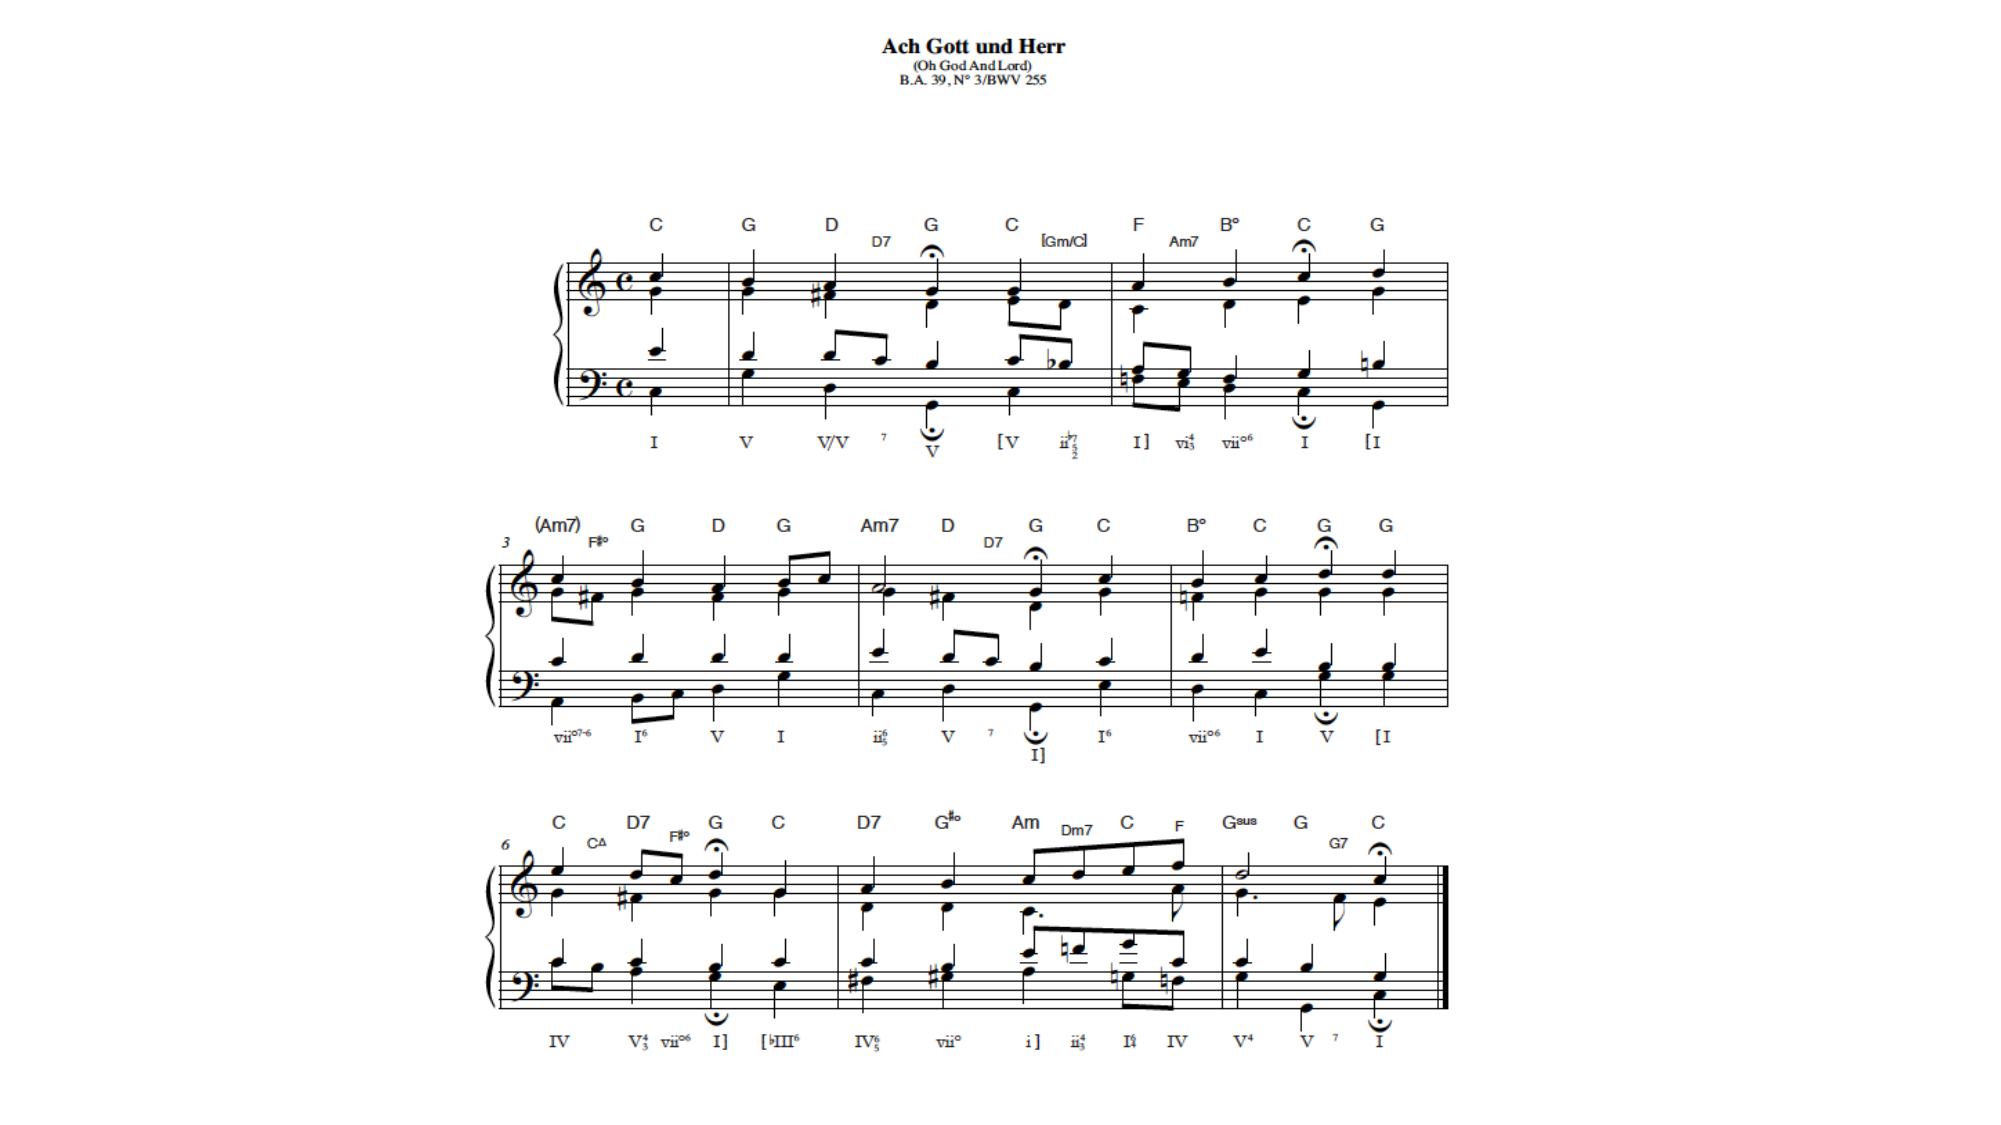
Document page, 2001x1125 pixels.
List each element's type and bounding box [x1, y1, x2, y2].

picture [474, 35, 1526, 1101]
